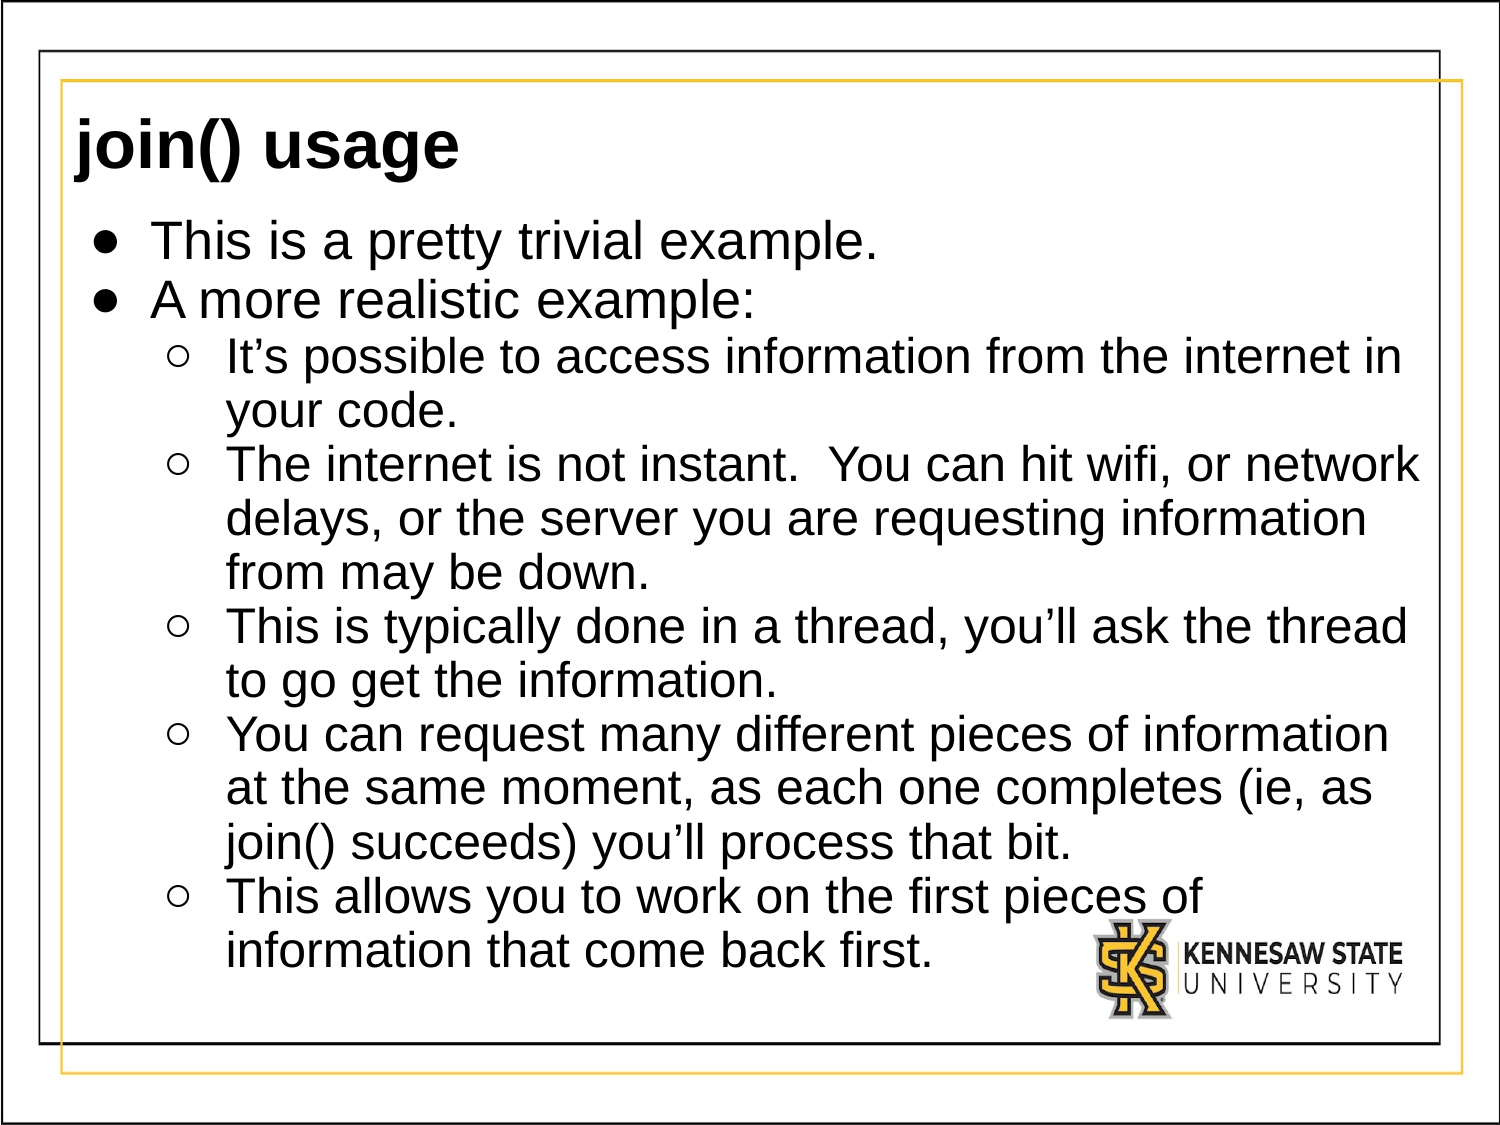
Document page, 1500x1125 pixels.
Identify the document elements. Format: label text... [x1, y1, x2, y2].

title join() usage [60, 83, 1442, 205]
picture [0, 0, 1500, 1125]
list This is a pretty trivial example. A more realistic example: It’s possible to access information from the internet in your code. The internet is not instant. You can hit wifi, or network delays, or the server you are requesting information from may be down. This is typically done in a thread, you’ll ask the thread to go get the information. You can request many different pieces of information at the same moment, as each one completes (ie, as join() succeeds) you’ll process that bit. This allows you to work on the first pieces of information that come back first. [60, 205, 1442, 1029]
